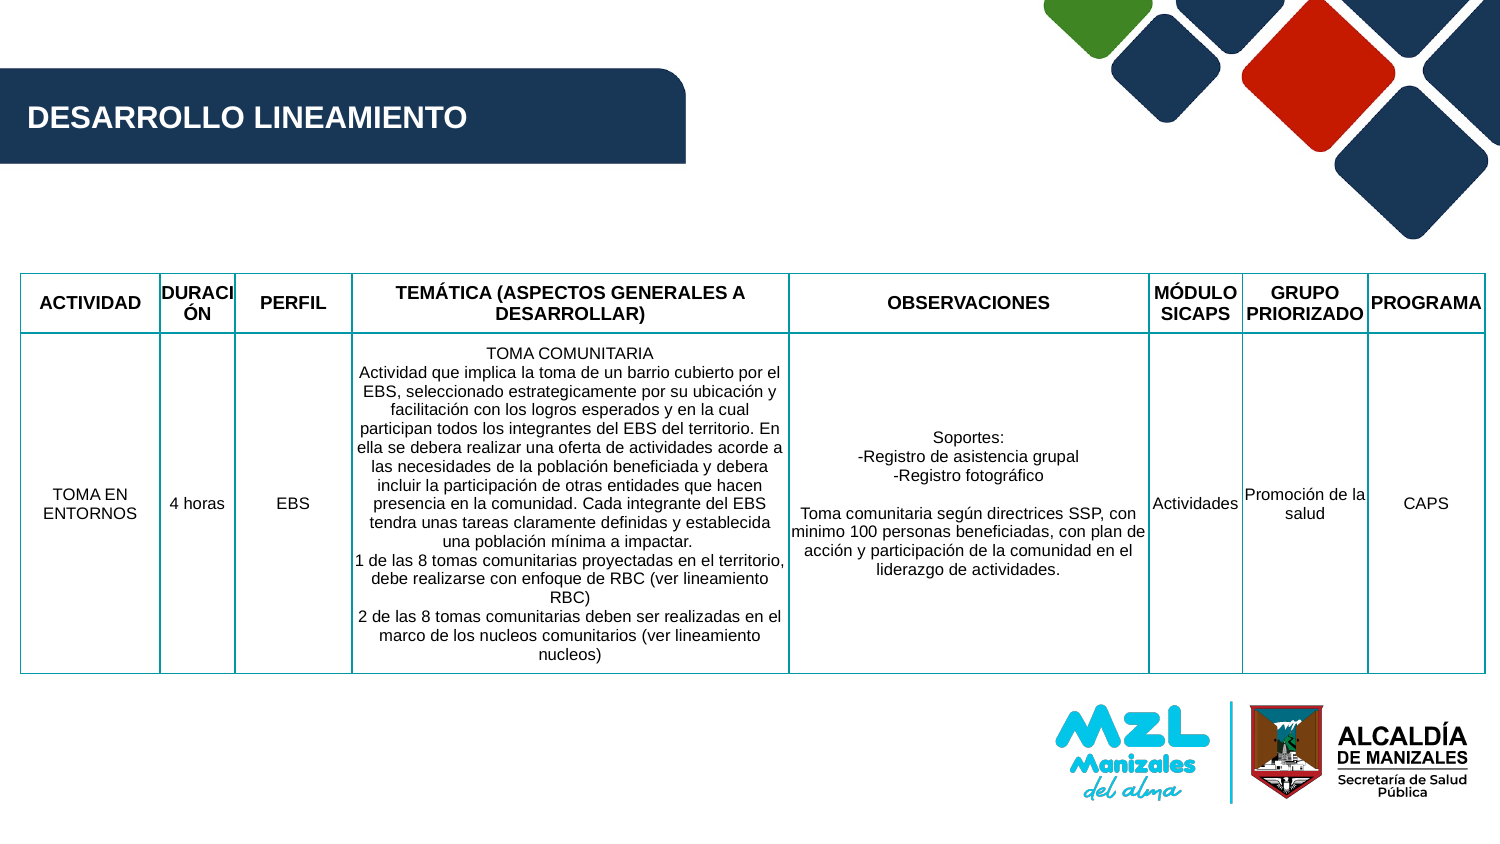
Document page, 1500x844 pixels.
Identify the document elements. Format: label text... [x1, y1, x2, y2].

table_cell TOMA EN ENTORNOS [21, 334, 159, 673]
table_header MÓDULO SICAPS [1150, 274, 1242, 332]
table_cell Actividades [1150, 334, 1242, 673]
picture [0, 0, 1500, 844]
text_box DESARROLLO LINEAMIENTO [12, 90, 677, 143]
table_header GRUPO PRIORIZADO [1243, 274, 1367, 332]
table_header ACTIVIDAD [21, 274, 159, 332]
table_cell CAPS [1369, 334, 1484, 673]
table_header PERFIL [236, 274, 351, 332]
table_cell Soportes: -Registro de asistencia grupal -Registro fotográfico Toma comunitaria según directrices SSP, con minimo 100 personas beneficiadas, con plan de acción y participación de la comunidad en el liderazgo de actividades. [790, 334, 1148, 673]
table_cell TOMA COMUNITARIA Actividad que implica la toma de un barrio cubierto por el EBS, seleccionado estrategicamente por su ubicación y facilitación con los logros esperados y en la cual participan todos los integrantes del EBS del territorio. En ella se debera realizar una oferta de actividades acorde a las necesidades de la población beneficiada y debera incluir la participación de otras entidades que hacen presencia en la comunidad. Cada integrante del EBS tendra unas tareas claramente definidas y establecida una población mínima a impactar. 1 de las 8 tomas comunitarias proyectadas en el territorio, debe realizarse con enfoque de RBC (ver lineamiento RBC) 2 de las 8 tomas comunitarias deben ser realizadas en el marco de los nucleos comunitarios (ver lineamiento nucleos) [353, 334, 788, 673]
table_header DURACIÓN [161, 274, 234, 332]
table_header OBSERVACIONES [790, 274, 1148, 332]
table_header TEMÁTICA (ASPECTOS GENERALES A DESARROLLAR) [353, 274, 788, 332]
table_cell Promoción de la salud [1243, 334, 1367, 673]
table_header PROGRAMA [1369, 274, 1484, 332]
table_cell 4 horas [161, 334, 234, 673]
table_cell EBS [236, 334, 351, 673]
